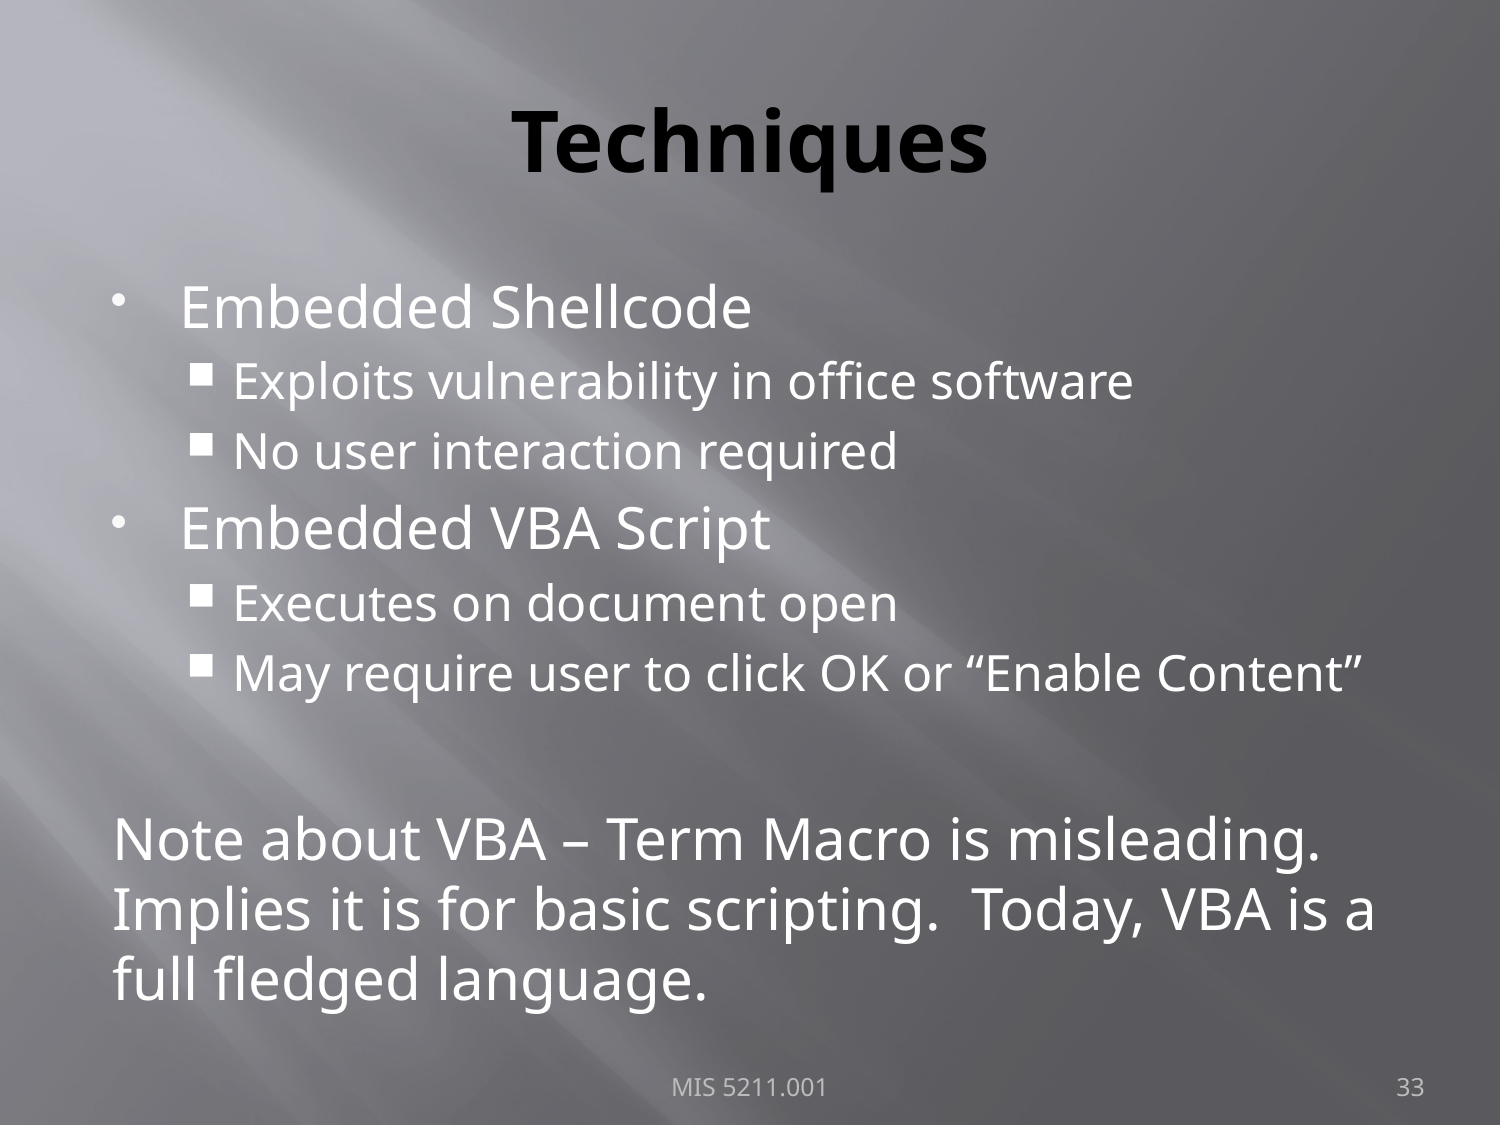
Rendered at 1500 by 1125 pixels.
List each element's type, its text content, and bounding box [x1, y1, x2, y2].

slide_number 33 [1299, 1052, 1425, 1113]
list Embedded Shellcode Exploits vulnerability in office software No user interaction required Embedded VBA Script Executes on document open May require user to click OK or “Enable Content” Note about VBA – Term Macro is misleading. Implies it is for basic scripting. Today, VBA is a full fledged language. [75, 262, 1425, 1035]
title Techniques [75, 45, 1425, 233]
footer MIS 5211.001 [512, 1052, 988, 1113]
